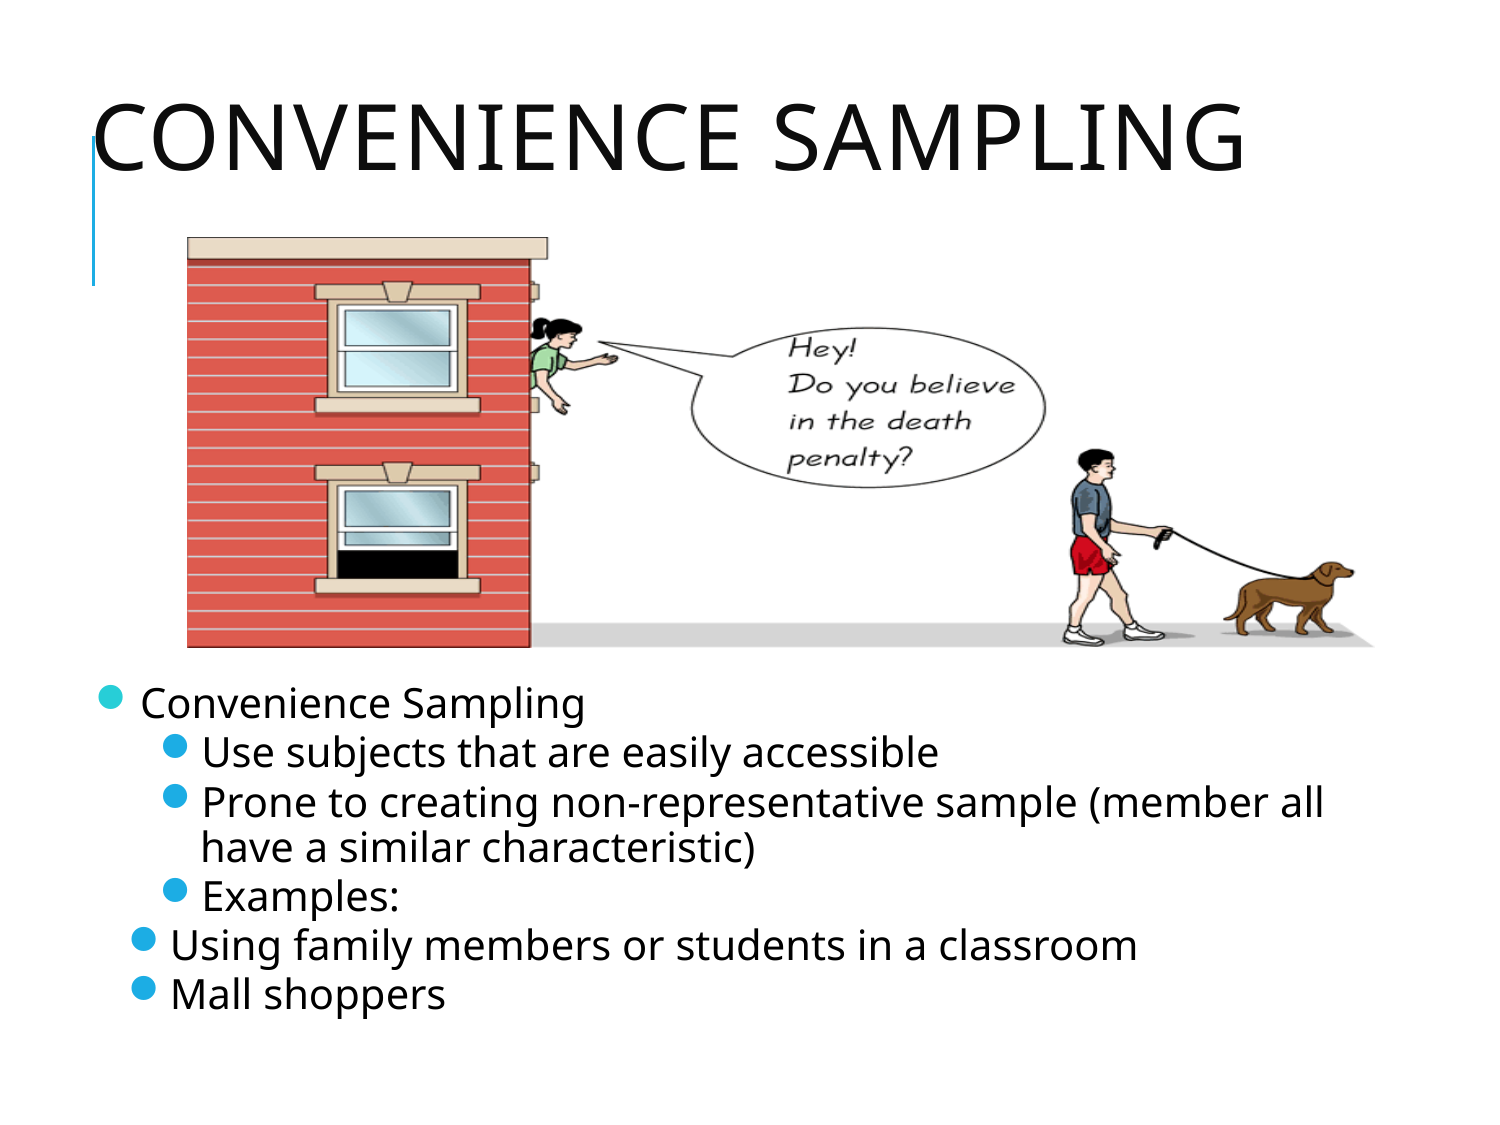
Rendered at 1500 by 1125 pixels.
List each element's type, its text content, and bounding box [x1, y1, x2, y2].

title CONVENIENCE SAMPLING [75, 50, 1425, 238]
list Convenience Sampling Use subjects that are easily accessible Prone to creating non-representative sample (member all have a similar characteristic) Examples: Using family members or students in a classroom Mall shoppers [87, 675, 1425, 1088]
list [187, 237, 1376, 648]
